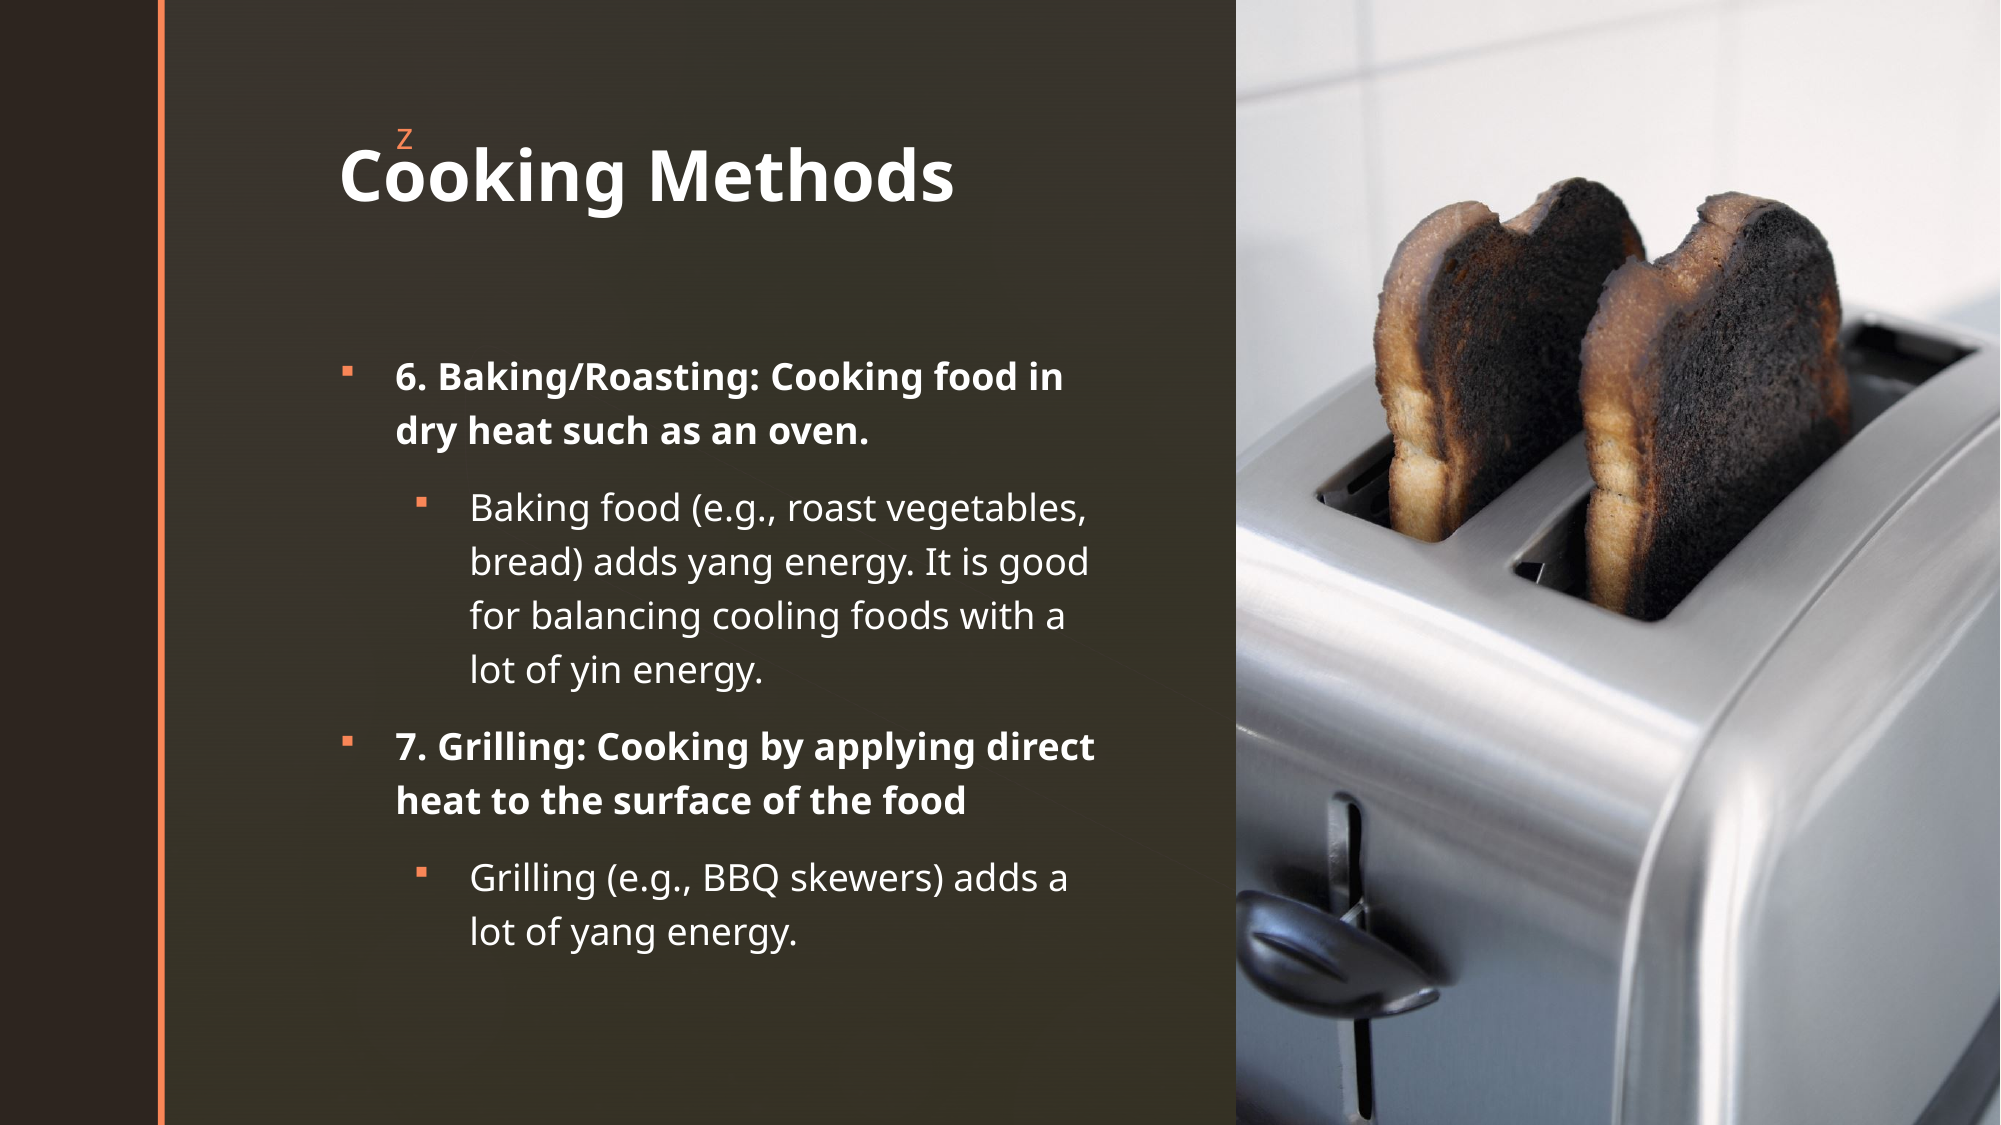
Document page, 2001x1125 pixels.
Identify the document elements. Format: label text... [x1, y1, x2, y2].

picture [1235, 0, 2001, 1125]
list 6. Baking/Roasting: Cooking food in dry heat such as an oven. Baking food (e.g., roast vegetables, bread) adds yang energy. It is good for balancing cooling foods with a lot of yin energy. 7. Grilling: Cooking by applying direct heat to the surface of the food Grilling (e.g., BBQ skewers) adds a lot of yang energy. [323, 336, 1128, 993]
title Cooking Methods [323, 132, 1142, 310]
